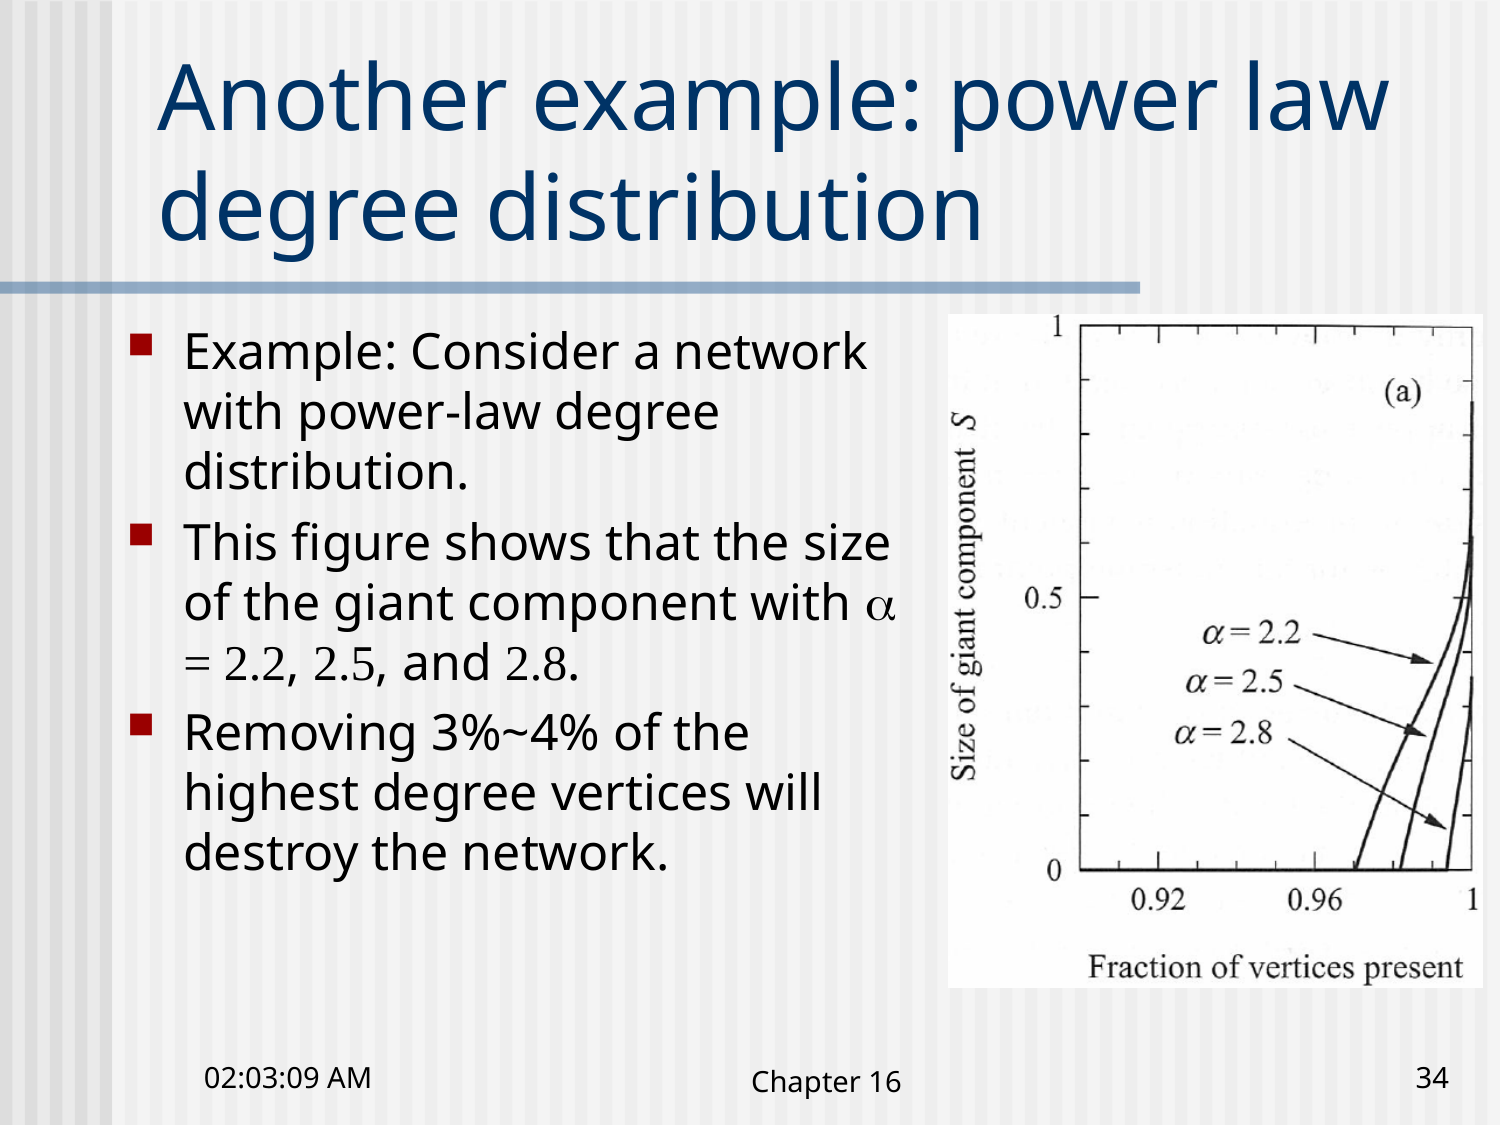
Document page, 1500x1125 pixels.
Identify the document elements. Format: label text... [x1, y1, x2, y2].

footer Chapter 16 [588, 1031, 1065, 1107]
slide_number 34 [1151, 1031, 1465, 1107]
title Another example: power law degree distribution [142, 28, 1483, 267]
picture [948, 314, 1483, 988]
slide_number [188, 1031, 502, 1107]
list Example: Consider a network with power-law degree distribution. This figure shows that the size of the giant component with a = 2.2, 2.5, and 2.8. Removing 3%~4% of the highest degree vertices will destroy the network. [111, 312, 952, 1001]
